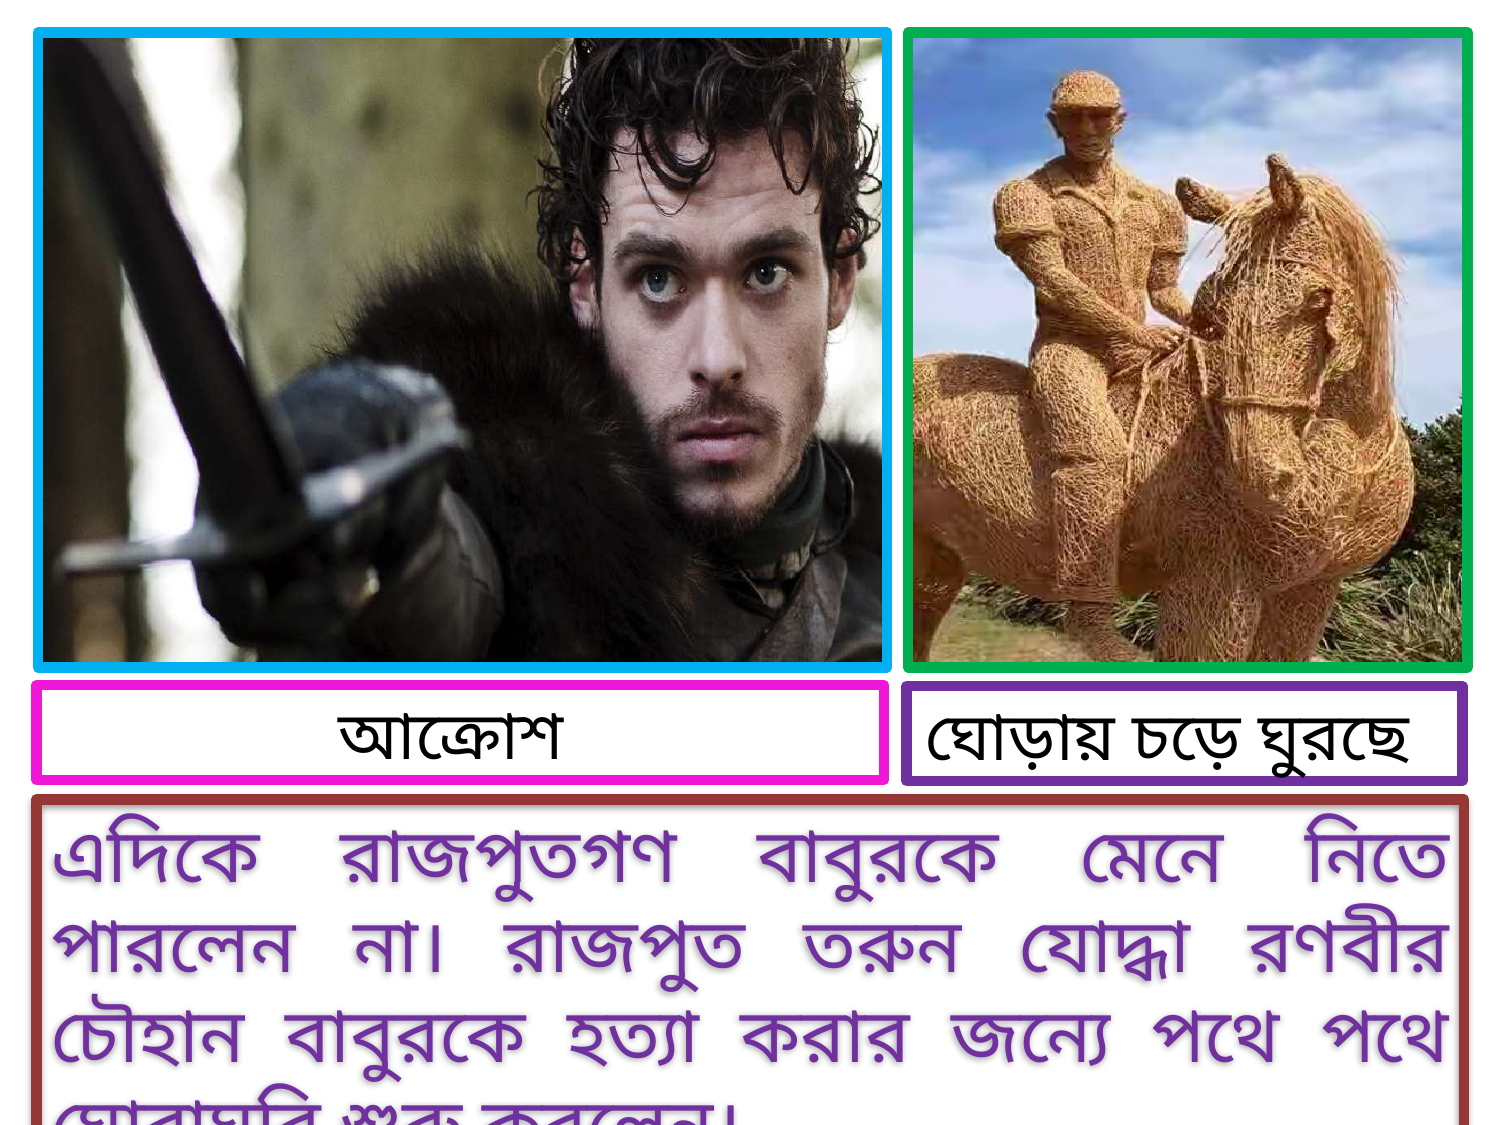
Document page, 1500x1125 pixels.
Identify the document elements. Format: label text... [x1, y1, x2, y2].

picture [44, 39, 881, 661]
text_box ঘোড়ায় চড়ে ঘুরছে [906, 686, 1463, 781]
text_box আক্রোশ [36, 685, 884, 780]
picture [913, 37, 1463, 663]
text_box এদিকে রাজপুতগণ বাবুরকে মেনে নিতে পারলেন না। রাজপুত তরুন যোদ্ধা রণবীর চৌহান বাবুরকে হত্যা করার জন্যে পথে পথে ঘোরাঘুরি শুরু করলেন। [36, 799, 1465, 1125]
